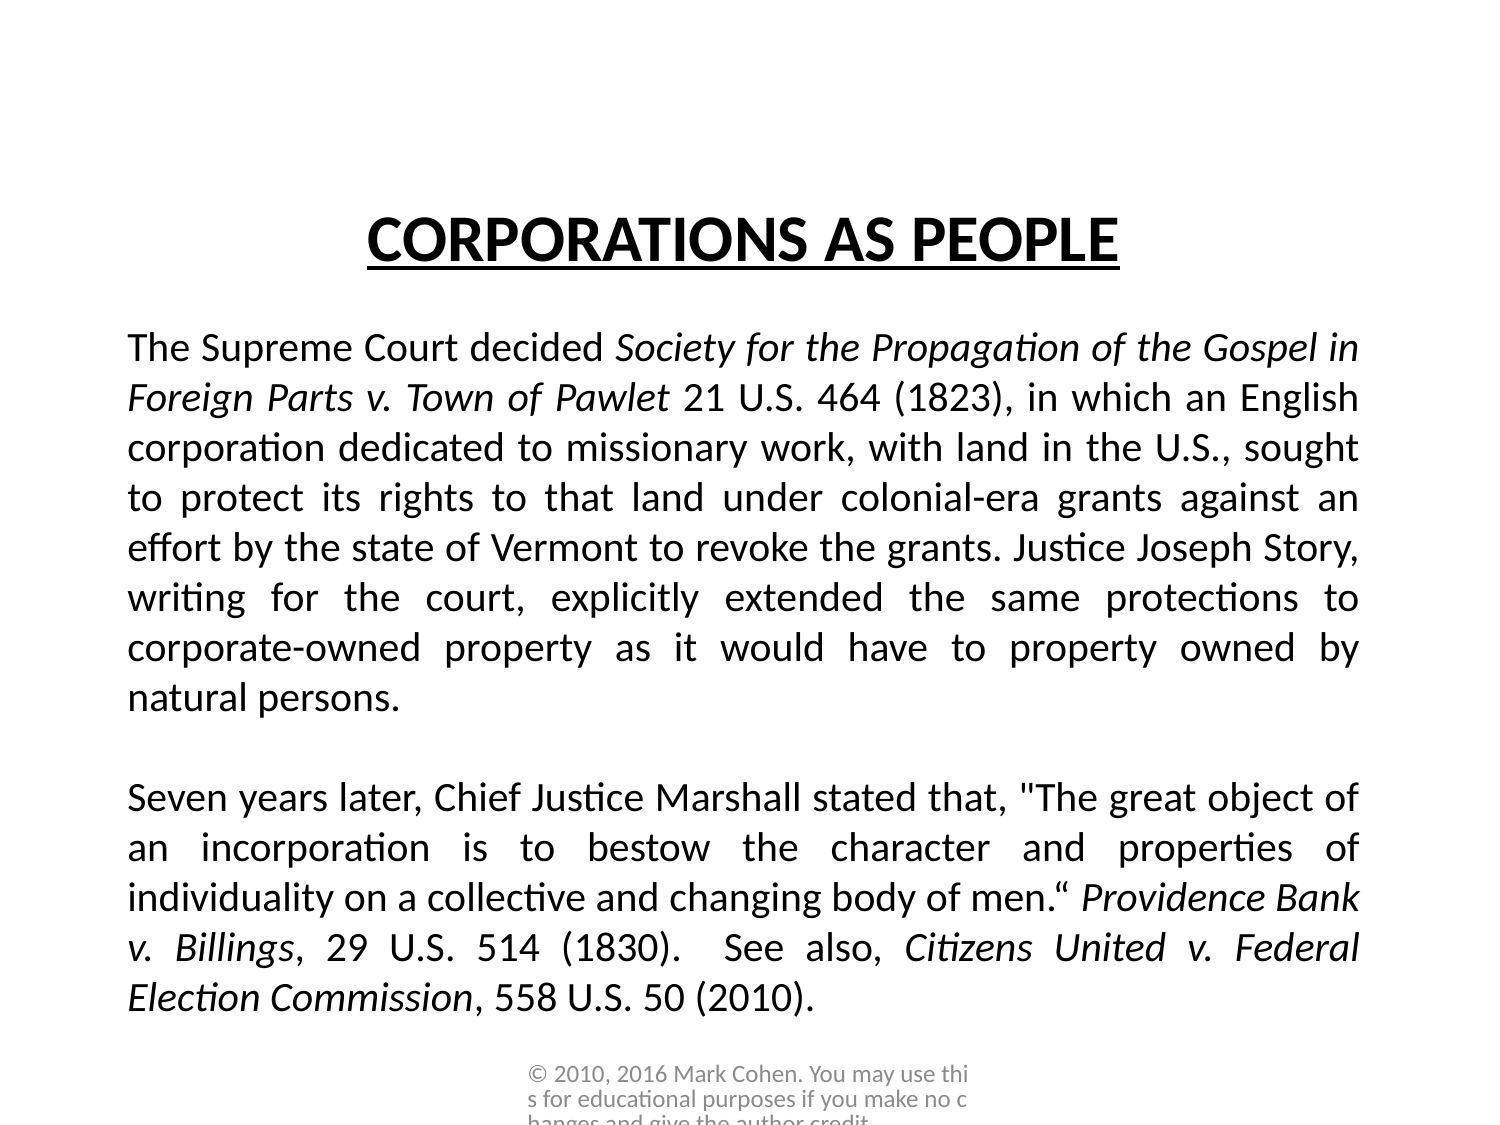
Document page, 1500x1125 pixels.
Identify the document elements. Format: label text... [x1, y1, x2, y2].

text_box CORPORATIONS AS PEOPLE The Supreme Court decided Society for the Propagation of the Gospel in Foreign Parts v. Town of Pawlet 21 U.S. 464 (1823), in which an English corporation dedicated to missionary work, with land in the U.S., sought to protect its rights to that land under colonial-era grants against an effort by the state of Vermont to revoke the grants. Justice Joseph Story, writing for the court, explicitly extended the same protections to corporate-owned property as it would have to property owned by natural persons. Seven years later, Chief Justice Marshall stated that, "The great object of an incorporation is to bestow the character and properties of individuality on a collective and changing body of men.“ Providence Bank v. Billings, 29 U.S. 514 (1830). See also, Citizens United v. Federal Election Commission, 558 U.S. 50 (2010). [112, 187, 1375, 1118]
footer © 2010, 2016 Mark Cohen. You may use this for educational purposes if you make no changes and give the author credit. [512, 1042, 988, 1103]
